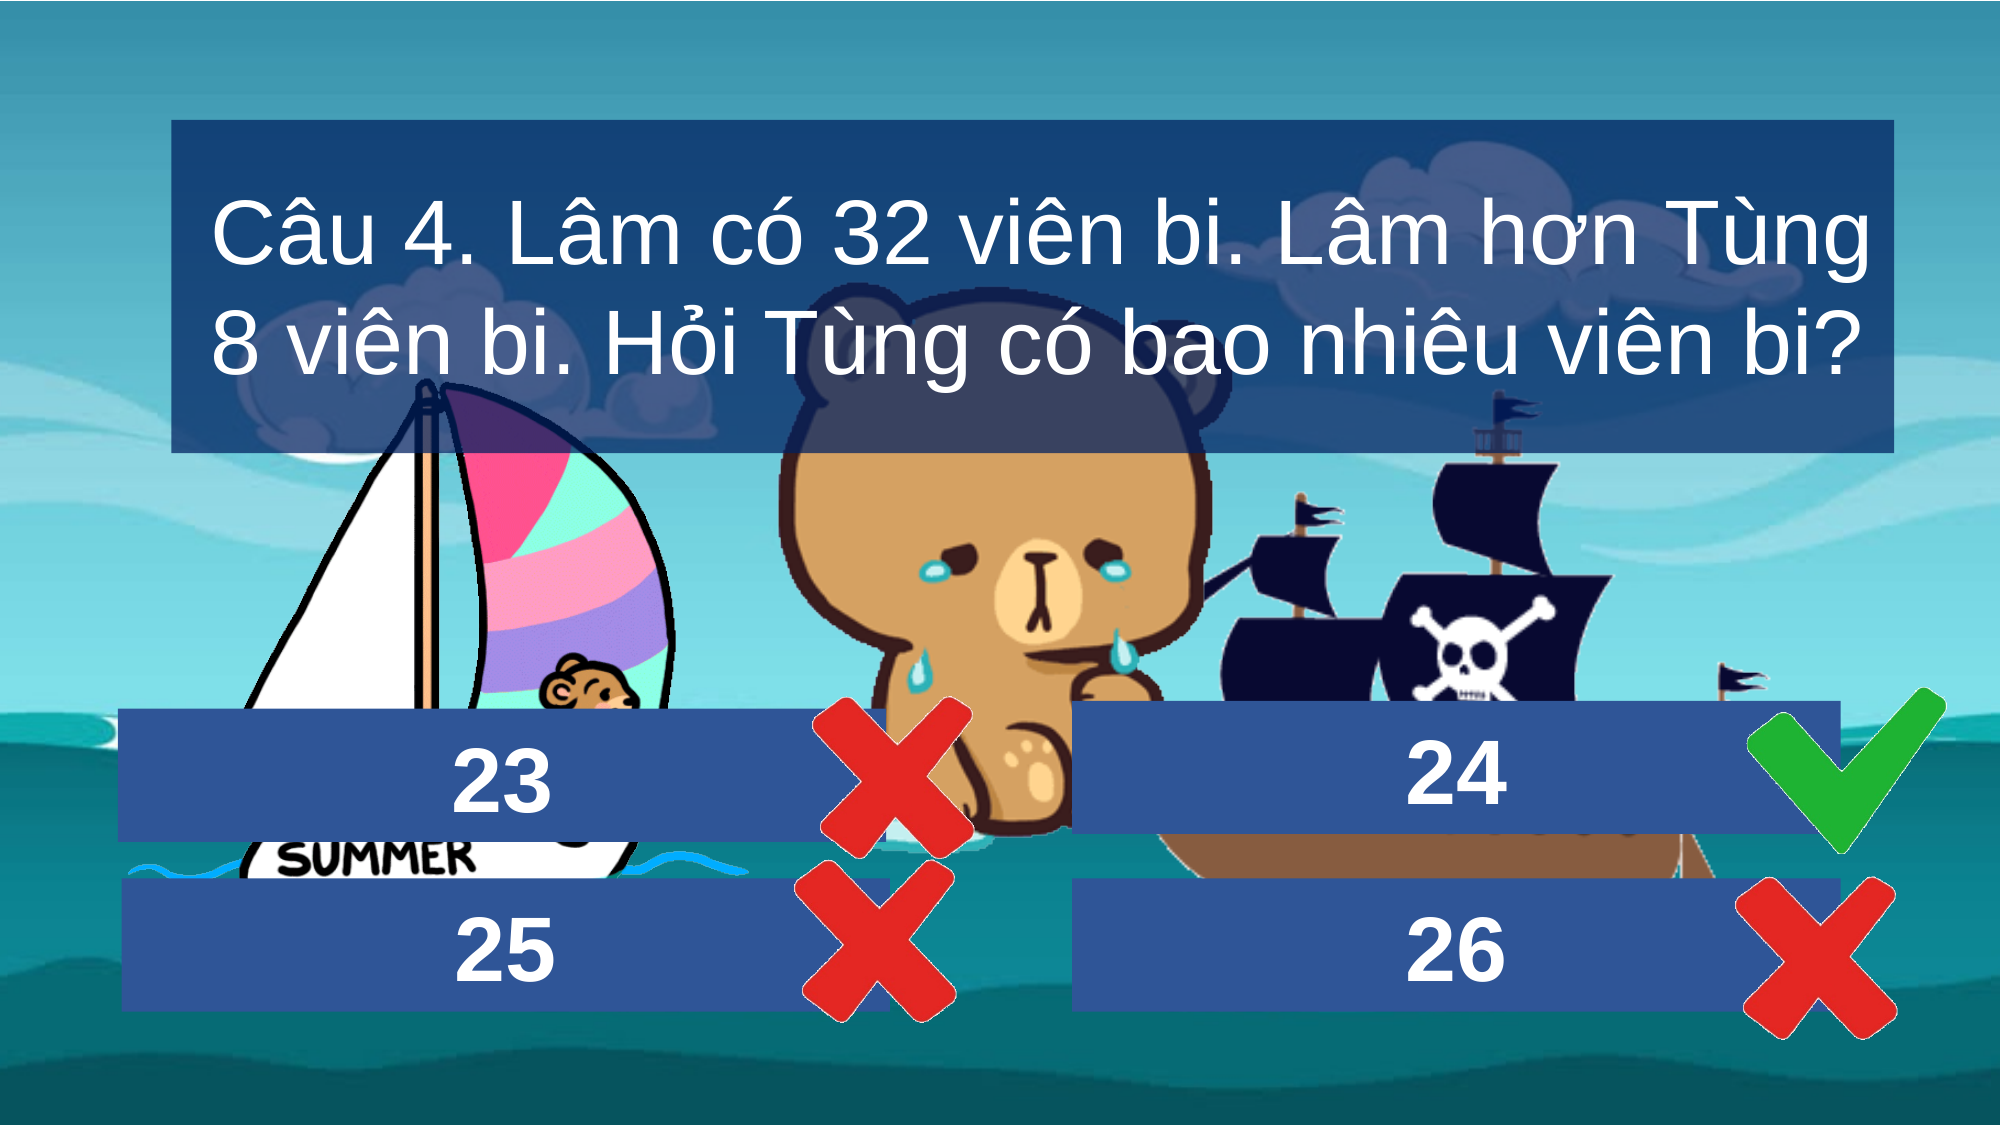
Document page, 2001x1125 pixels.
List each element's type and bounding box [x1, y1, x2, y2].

picture [105, 231, 1953, 1061]
text_box [0, 0, 2000, 1125]
